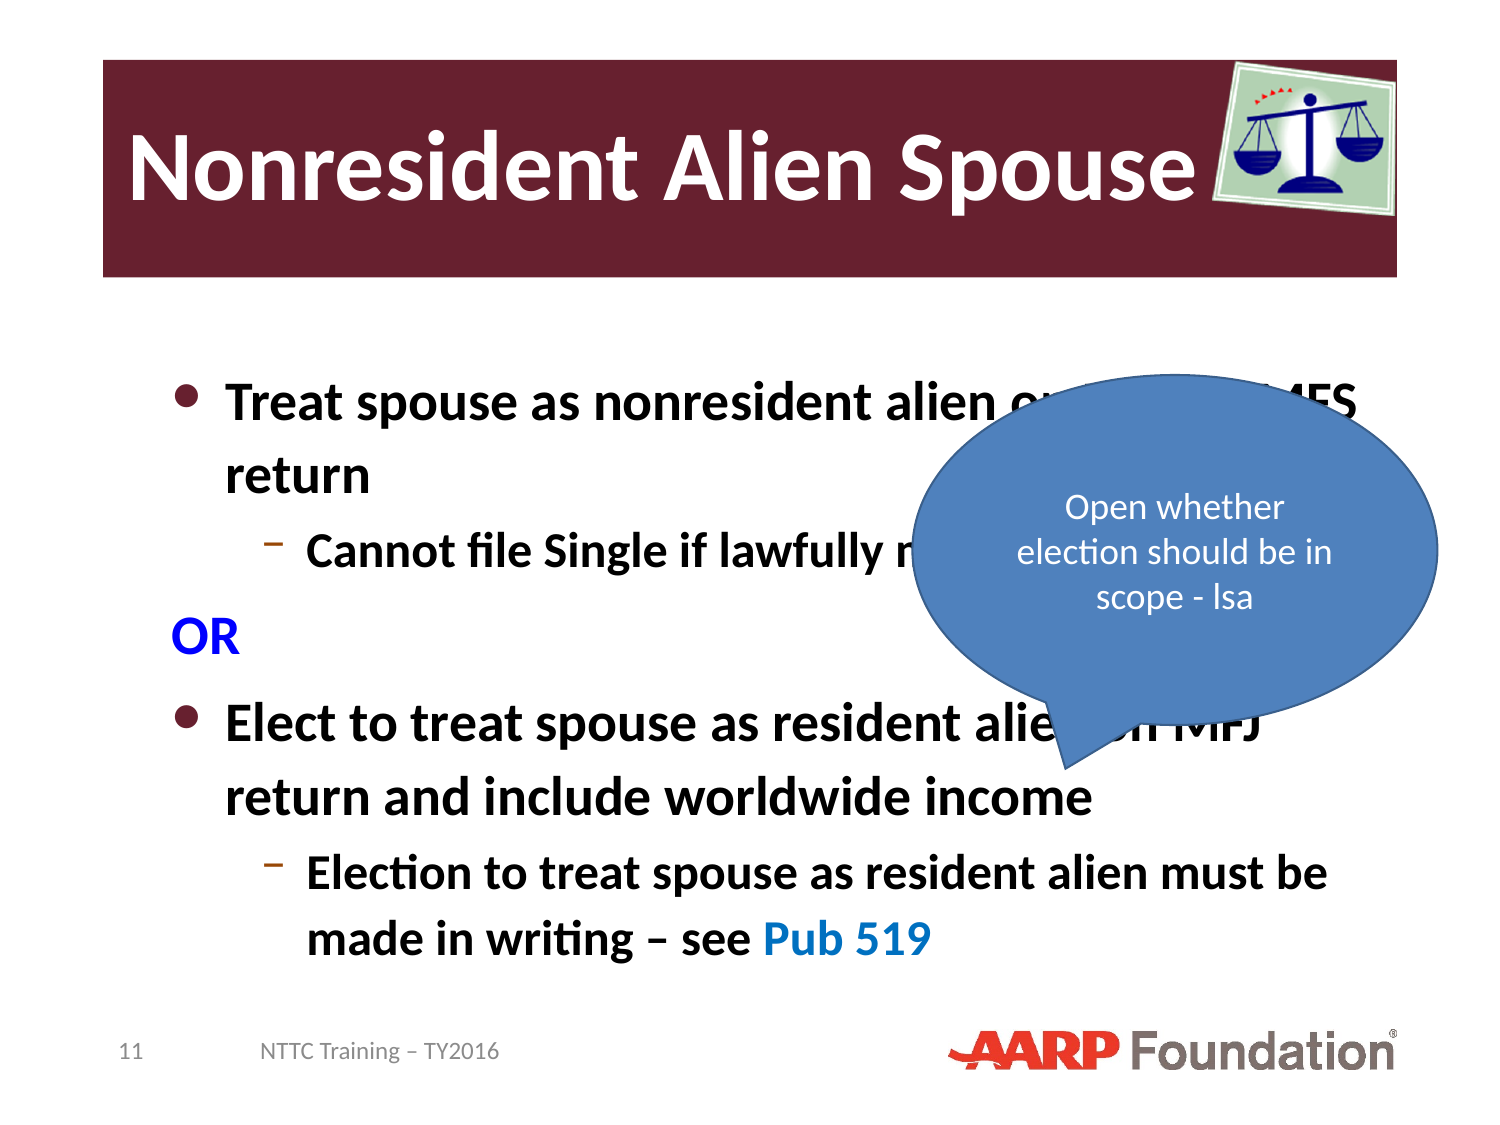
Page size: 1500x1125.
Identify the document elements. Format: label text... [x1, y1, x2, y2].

picture [948, 1029, 1397, 1070]
text_box Open whether election should be in scope - lsa [911, 373, 1439, 771]
picture [1212, 60, 1396, 216]
slide_number 11 [103, 1019, 208, 1080]
title Nonresident Alien Spouse [103, 59, 1397, 278]
footer NTTC Training – TY2016 [245, 1019, 812, 1080]
list Treat spouse as nonresident alien on HoH or MFS return Cannot file Single if lawfully married in any country OR Elect to treat spouse as resident alien on MFJ return and include worldwide income Election to treat spouse as resident alien must be made in writing – see Pub 519 [156, 350, 1394, 988]
